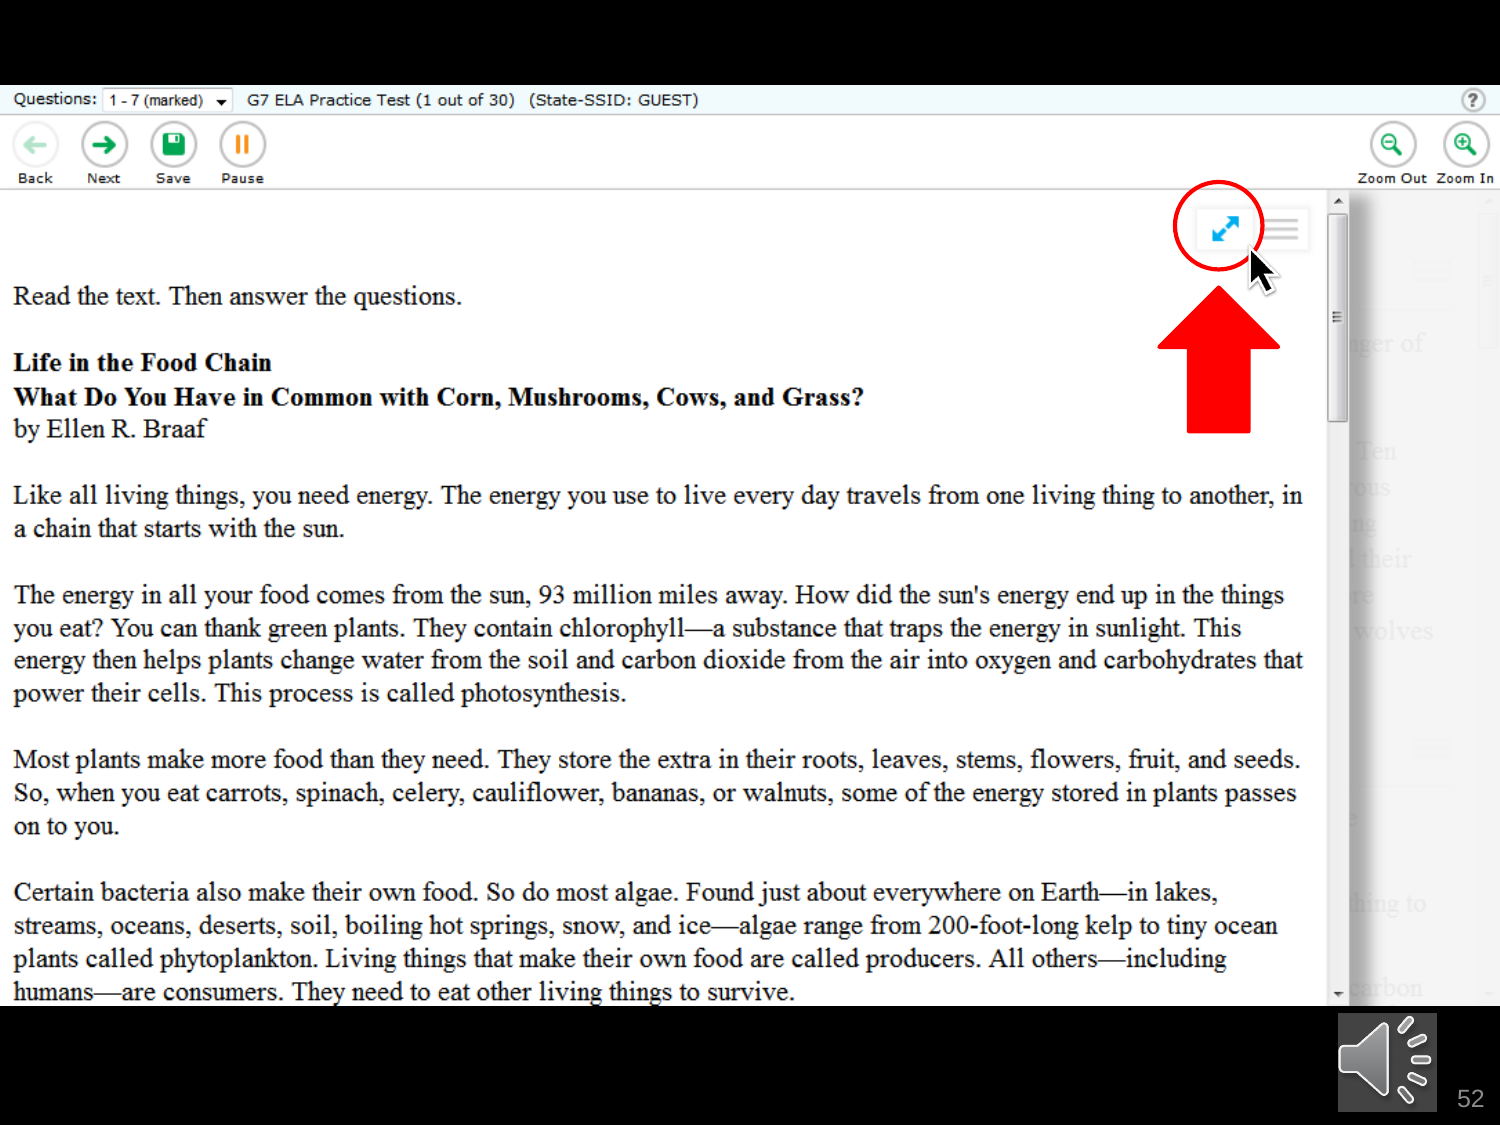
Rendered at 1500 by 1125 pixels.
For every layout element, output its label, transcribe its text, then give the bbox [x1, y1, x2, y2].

picture [1337, 1012, 1438, 1113]
slide_number 52 [1149, 1068, 1500, 1125]
picture [0, 85, 1500, 1007]
